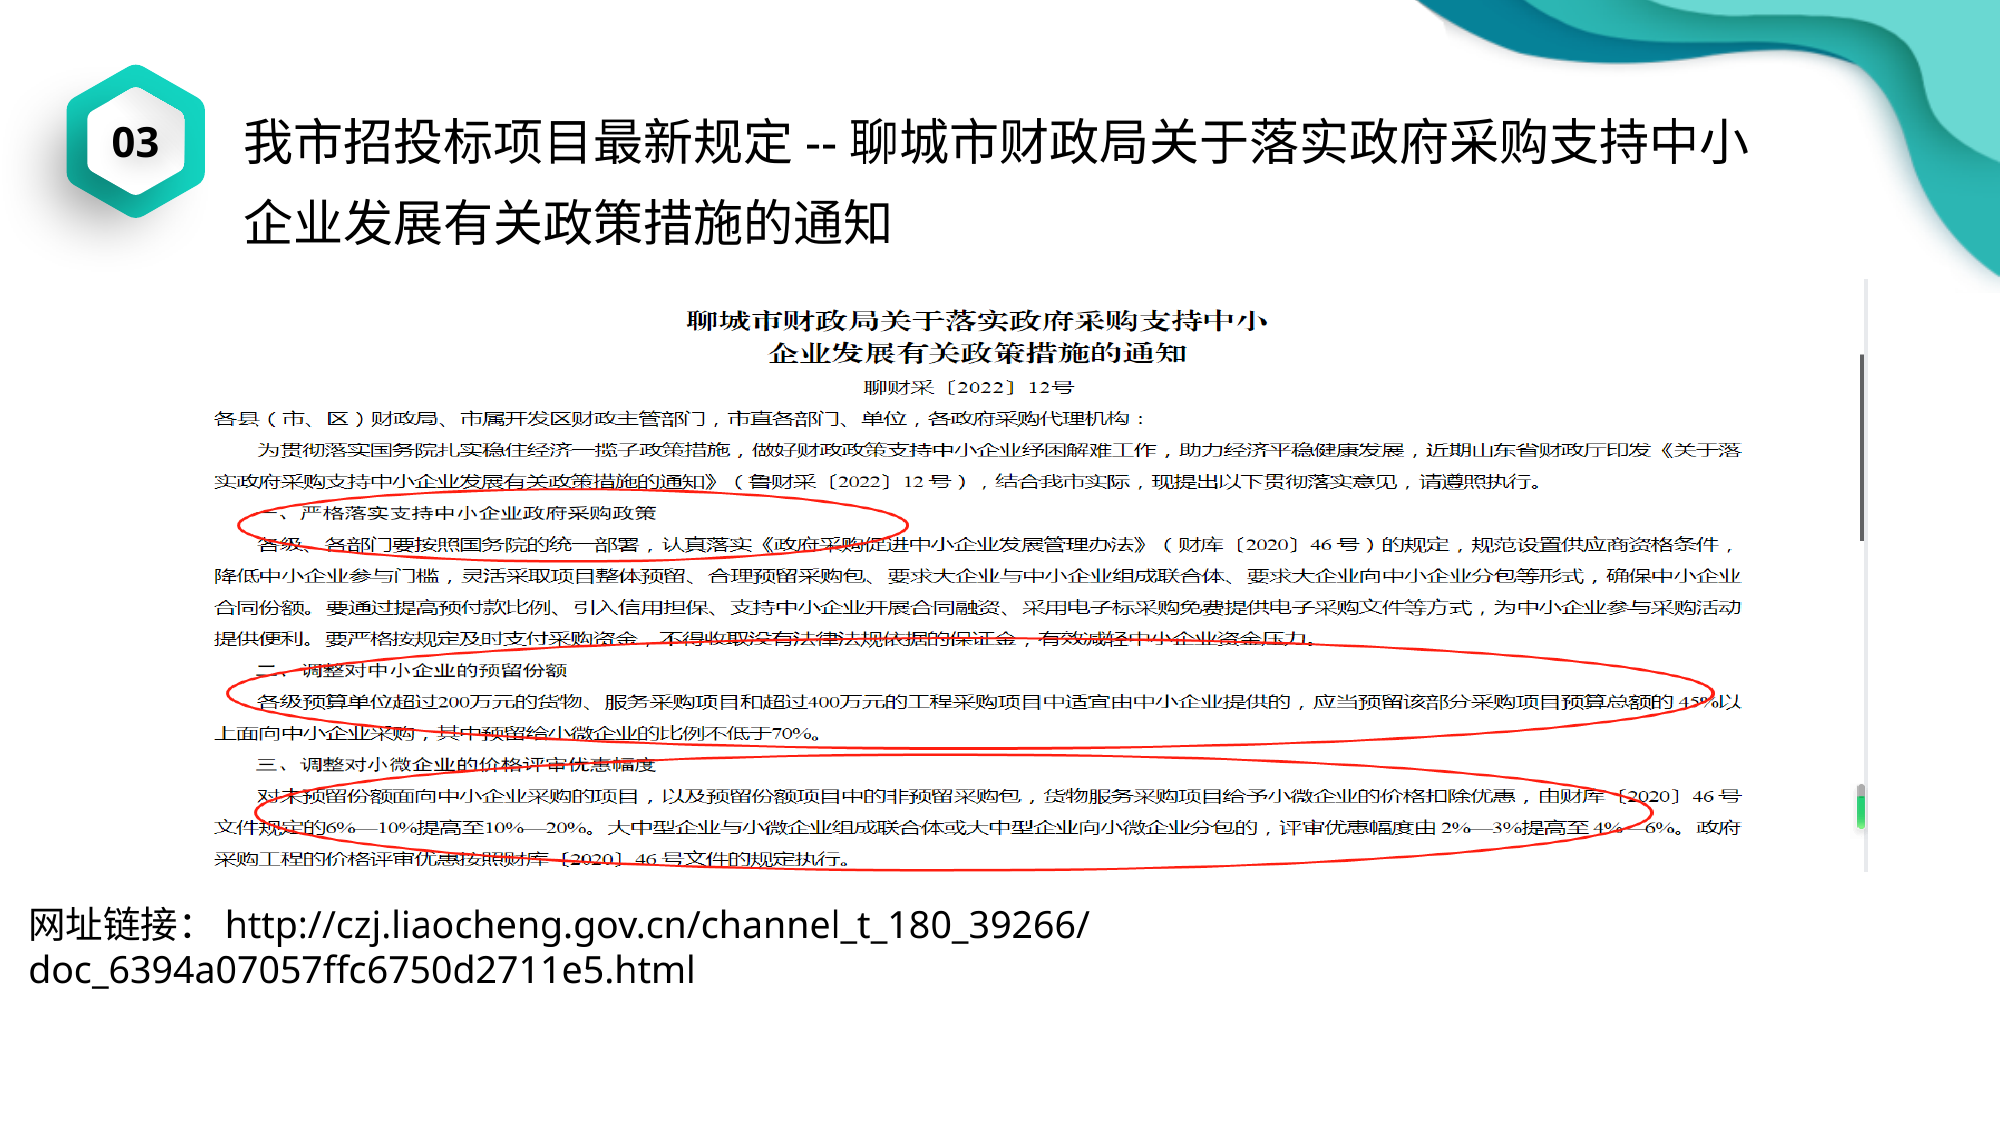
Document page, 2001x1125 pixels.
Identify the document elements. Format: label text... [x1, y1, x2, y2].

text_box 网址链接：http://czj.liaocheng.gov.cn/channel_t_180_39266/doc_6394a07057ffc6750d2711e5.html [13, 893, 1652, 1036]
picture [136, 0, 2000, 872]
text_box 我市招投标项目最新规定--聊城市财政局关于落实政府采购支持中小 企业发展有关政策措施的通知 [228, 103, 1807, 260]
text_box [66, 64, 205, 218]
